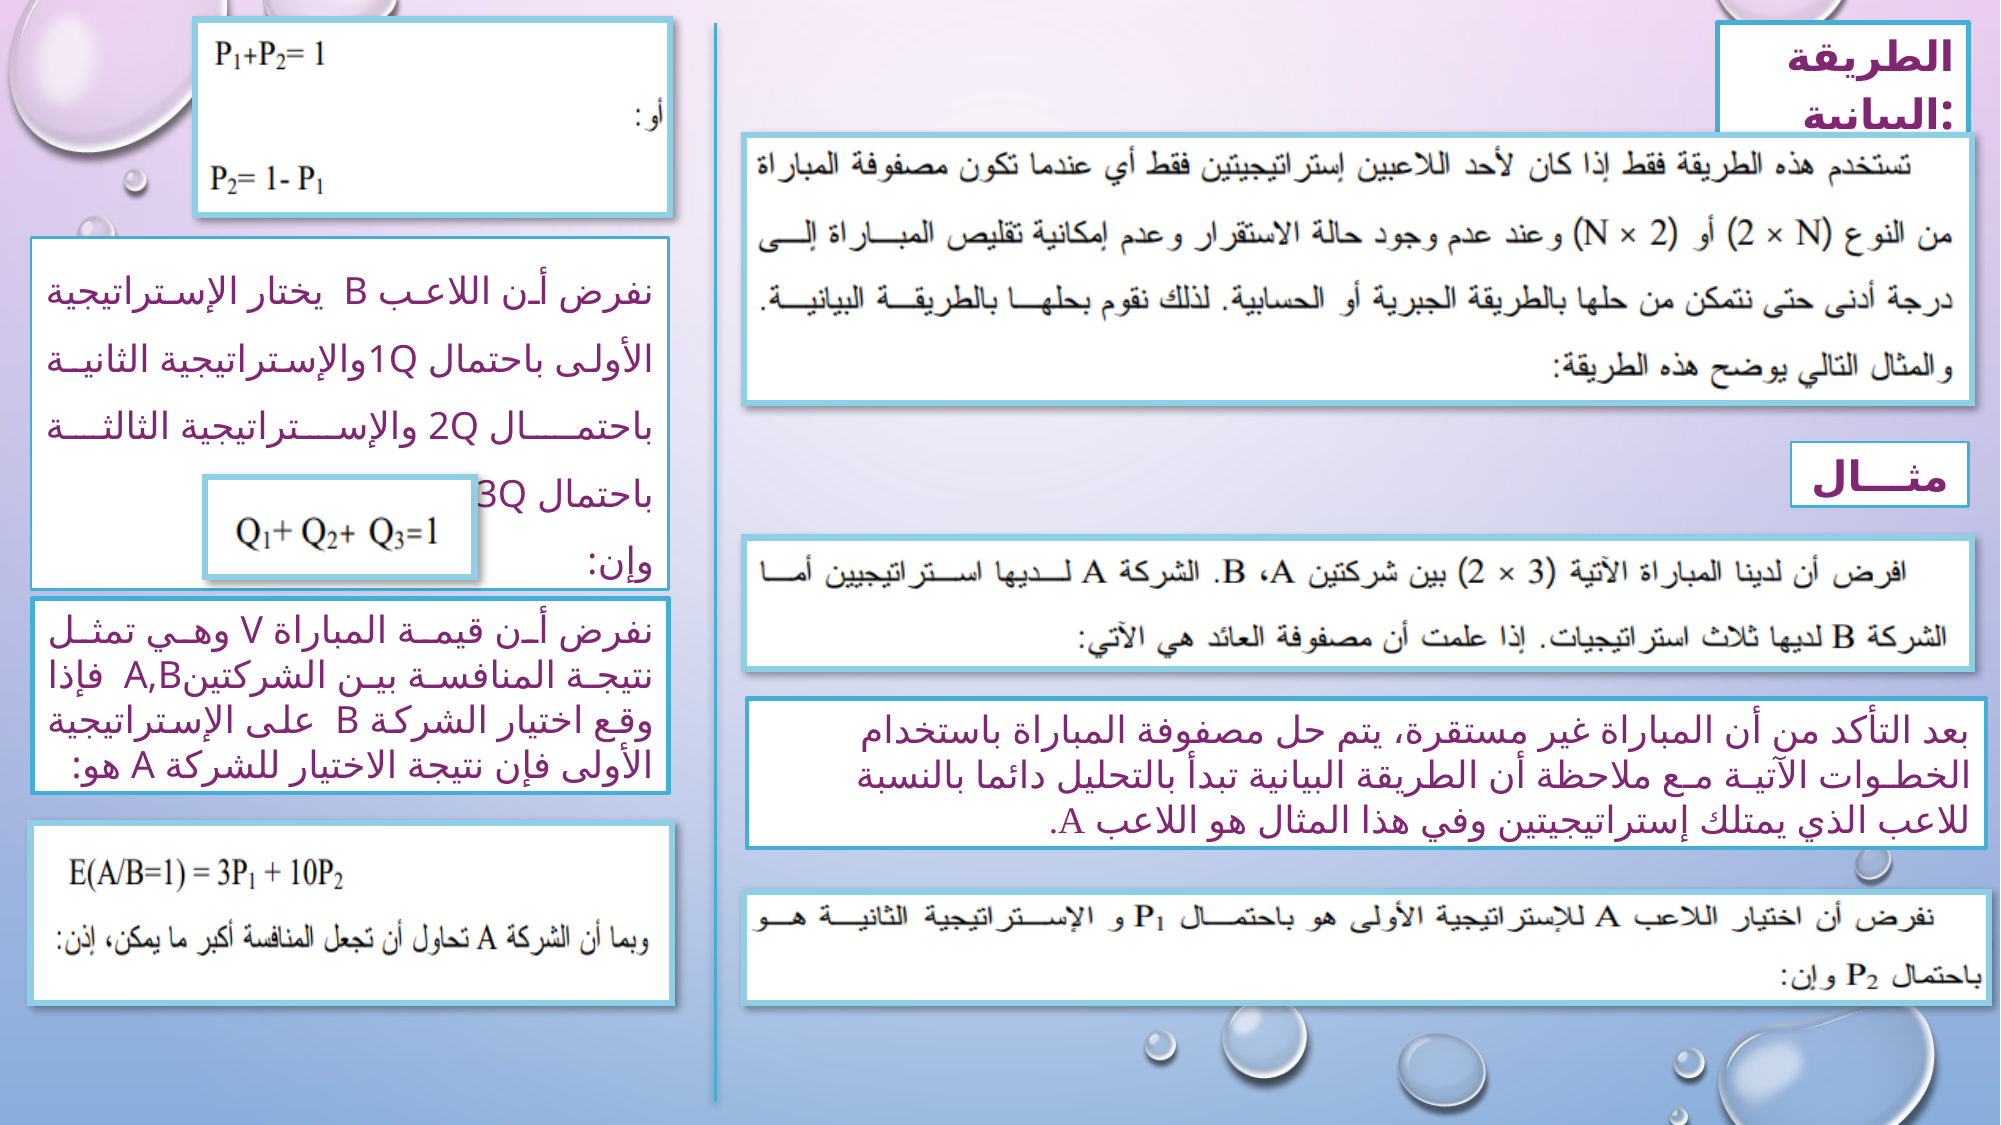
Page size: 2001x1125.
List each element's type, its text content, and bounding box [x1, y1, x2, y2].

text_box الطريقة البيانية: [1716, 21, 1970, 130]
text_box نفرض أن اللاعب B يختار الإستراتيجية الأولى باحتمال 1Qوالإستراتيجية الثانيـة باحتمـال 2Q والإستراتيجية الثالثة باحتمال 3Q وإن: [30, 236, 670, 591]
picture [0, 0, 2000, 1125]
text_box نفرض أن قيمة المباراة V وهي تمثل نتيجة المنافسة بين الشركتينA,B فإذا وقع اختيار الشركة B على الإستراتيجية الأولى فإن نتيجة الاختيار للشركة A هو: [31, 597, 670, 794]
text_box بعد التأكد من أن المباراة غير مستقرة، يتم حل مصفوفة المباراة باستخدام الخطـوات الآتيـة مـع ملاحظة أن الطريقة البيانية تبدأ بالتحليل دائما بالنسبة للاعب الذي يمتلك إستراتيجيتين وفي هذا المثال هو اللاعب A. [746, 697, 1987, 849]
text_box مثـــال [1790, 441, 1970, 508]
